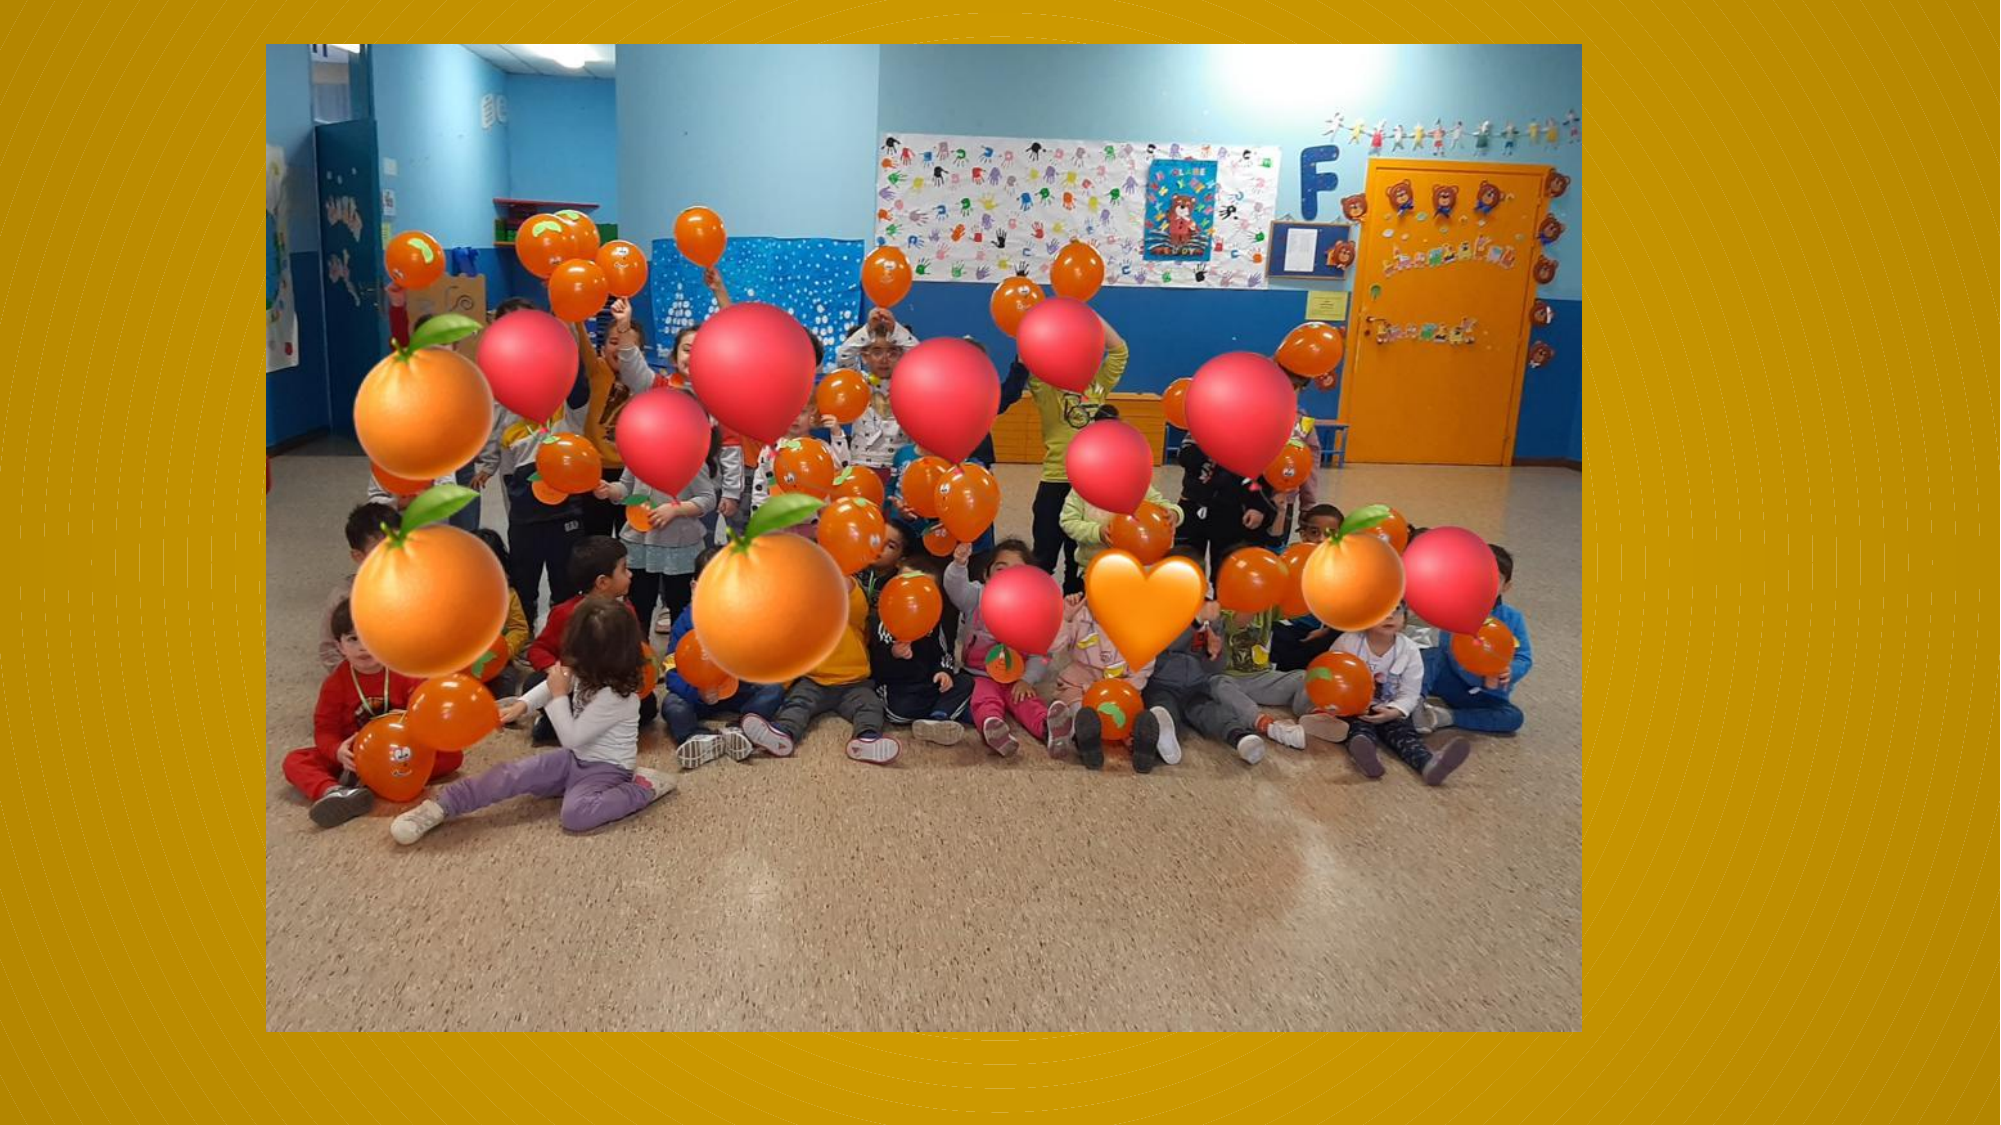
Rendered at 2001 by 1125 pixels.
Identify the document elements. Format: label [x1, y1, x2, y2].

picture [266, 44, 1582, 1032]
